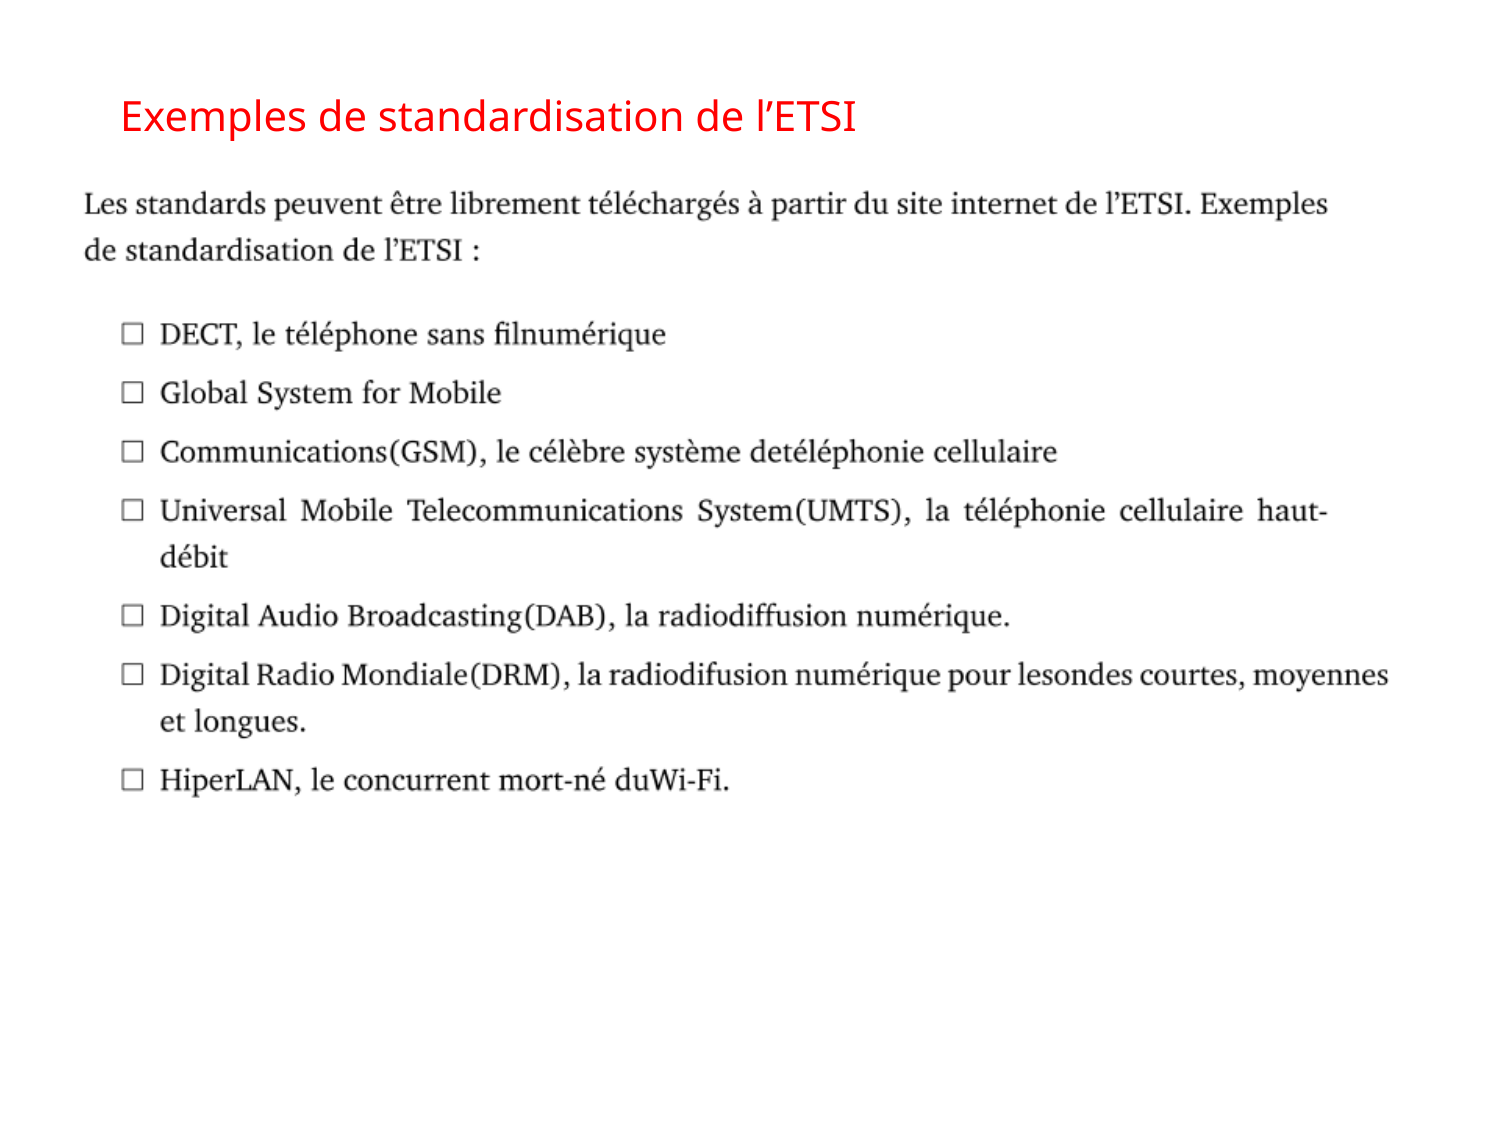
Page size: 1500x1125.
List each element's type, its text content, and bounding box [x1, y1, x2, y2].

picture [70, 175, 1426, 812]
text_box Exemples de standardisation de l’ETSI [105, 82, 1289, 147]
